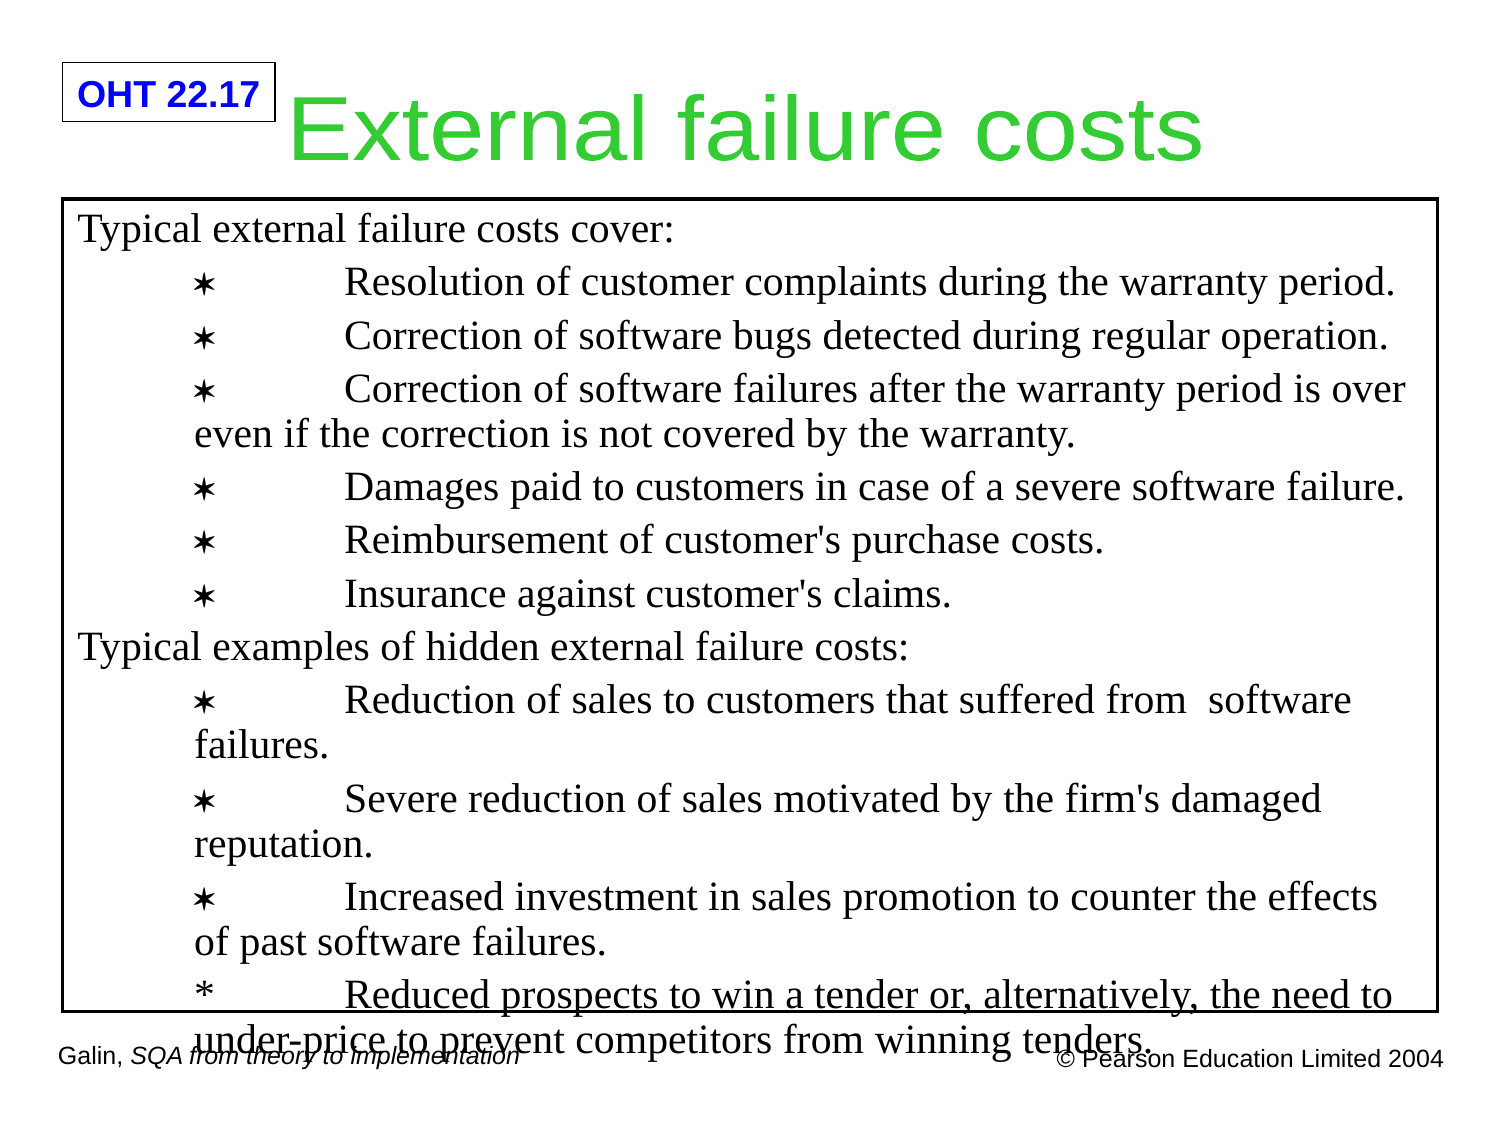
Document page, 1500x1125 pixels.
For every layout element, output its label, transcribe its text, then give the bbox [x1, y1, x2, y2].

list Typical external failure costs cover: * Resolution of customer complaints during the warranty period. * Correction of software bugs detected during regular operation. * Correction of software failures after the warranty period is over even if the correction is not covered by the warranty. * Damages paid to customers in case of a severe software failure. * Reimbursement of customer's purchase costs. * Insurance against customer's claims. Typical examples of hidden external failure costs: * Reduction of sales to customers that suffered from software failures. * Severe reduction of sales motivated by the firm's damaged reputation. * Increased investment in sales promotion to counter the effects of past software failures. * Reduced prospects to win a tender or, alternatively, the need to under-price to prevent competitors from winning tenders. [62, 198, 1438, 1012]
